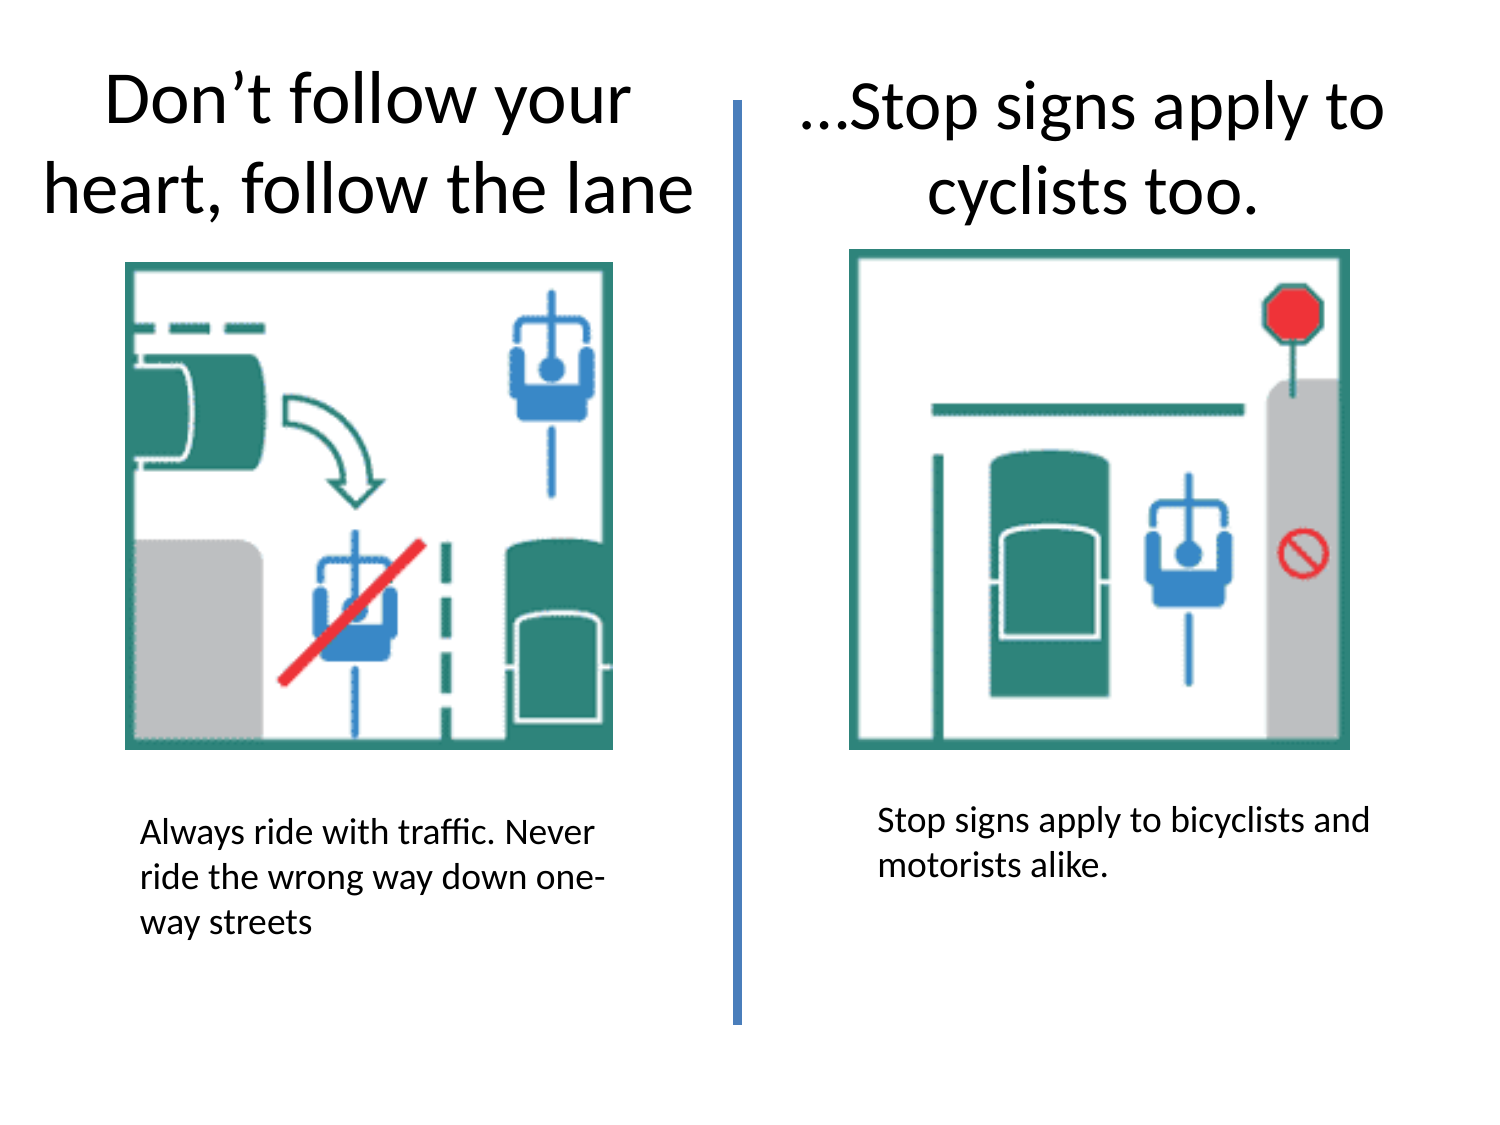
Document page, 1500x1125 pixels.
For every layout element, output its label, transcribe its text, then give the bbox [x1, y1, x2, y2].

title Don’t follow your heart, follow the lane [0, 45, 738, 233]
text_box Always ride with traffic. Never ride the wrong way down one-way streets [125, 799, 625, 950]
picture [124, 262, 613, 751]
picture [849, 249, 1351, 751]
text_box …Stop signs apply to cyclists too. [762, 50, 1425, 238]
text_box Stop signs apply to bicyclists and motorists alike. [862, 787, 1388, 893]
